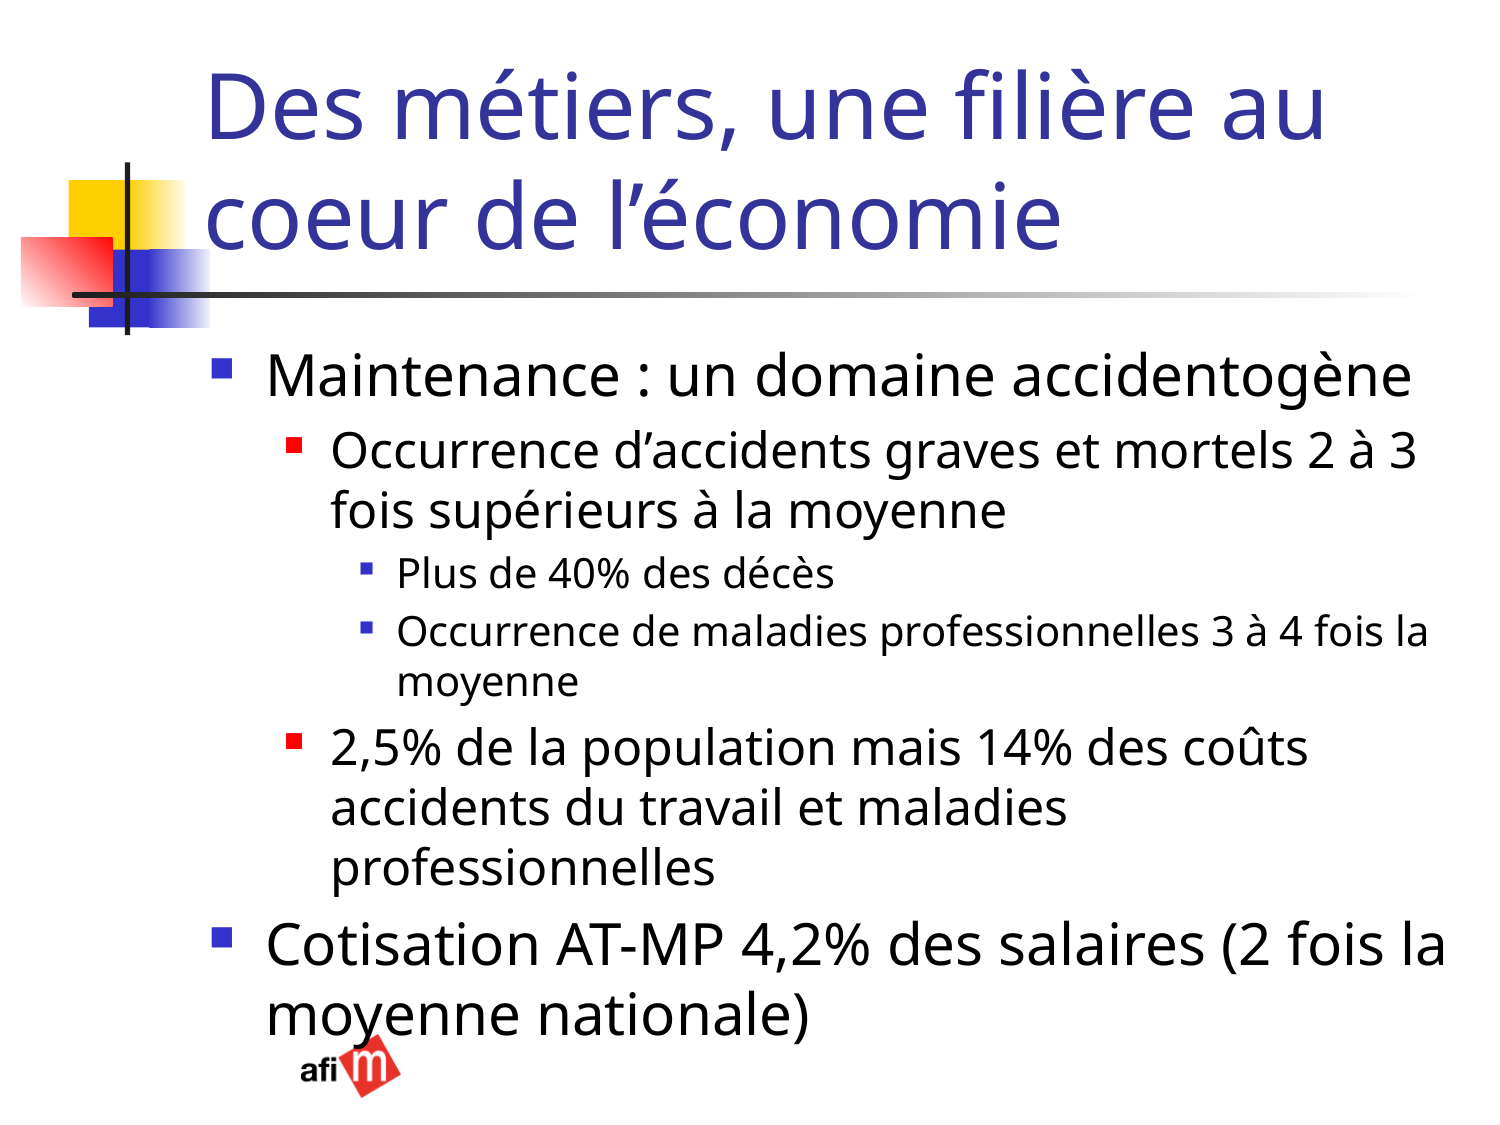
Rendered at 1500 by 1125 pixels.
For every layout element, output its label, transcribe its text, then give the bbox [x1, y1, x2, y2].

picture [301, 1034, 401, 1098]
list Maintenance : un domaine accidentogène Occurrence d’accidents graves et mortels 2 à 3 fois supérieurs à la moyenne Plus de 40% des décès Occurrence de maladies professionnelles 3 à 4 fois la moyenne 2,5% de la population mais 14% des coûts accidents du travail et maladies professionnelles Cotisation AT-MP 4,2% des salaires (2 fois la moyenne nationale) [193, 330, 1470, 1007]
title Des métiers, une filière au coeur de l’économie [188, 34, 1468, 276]
